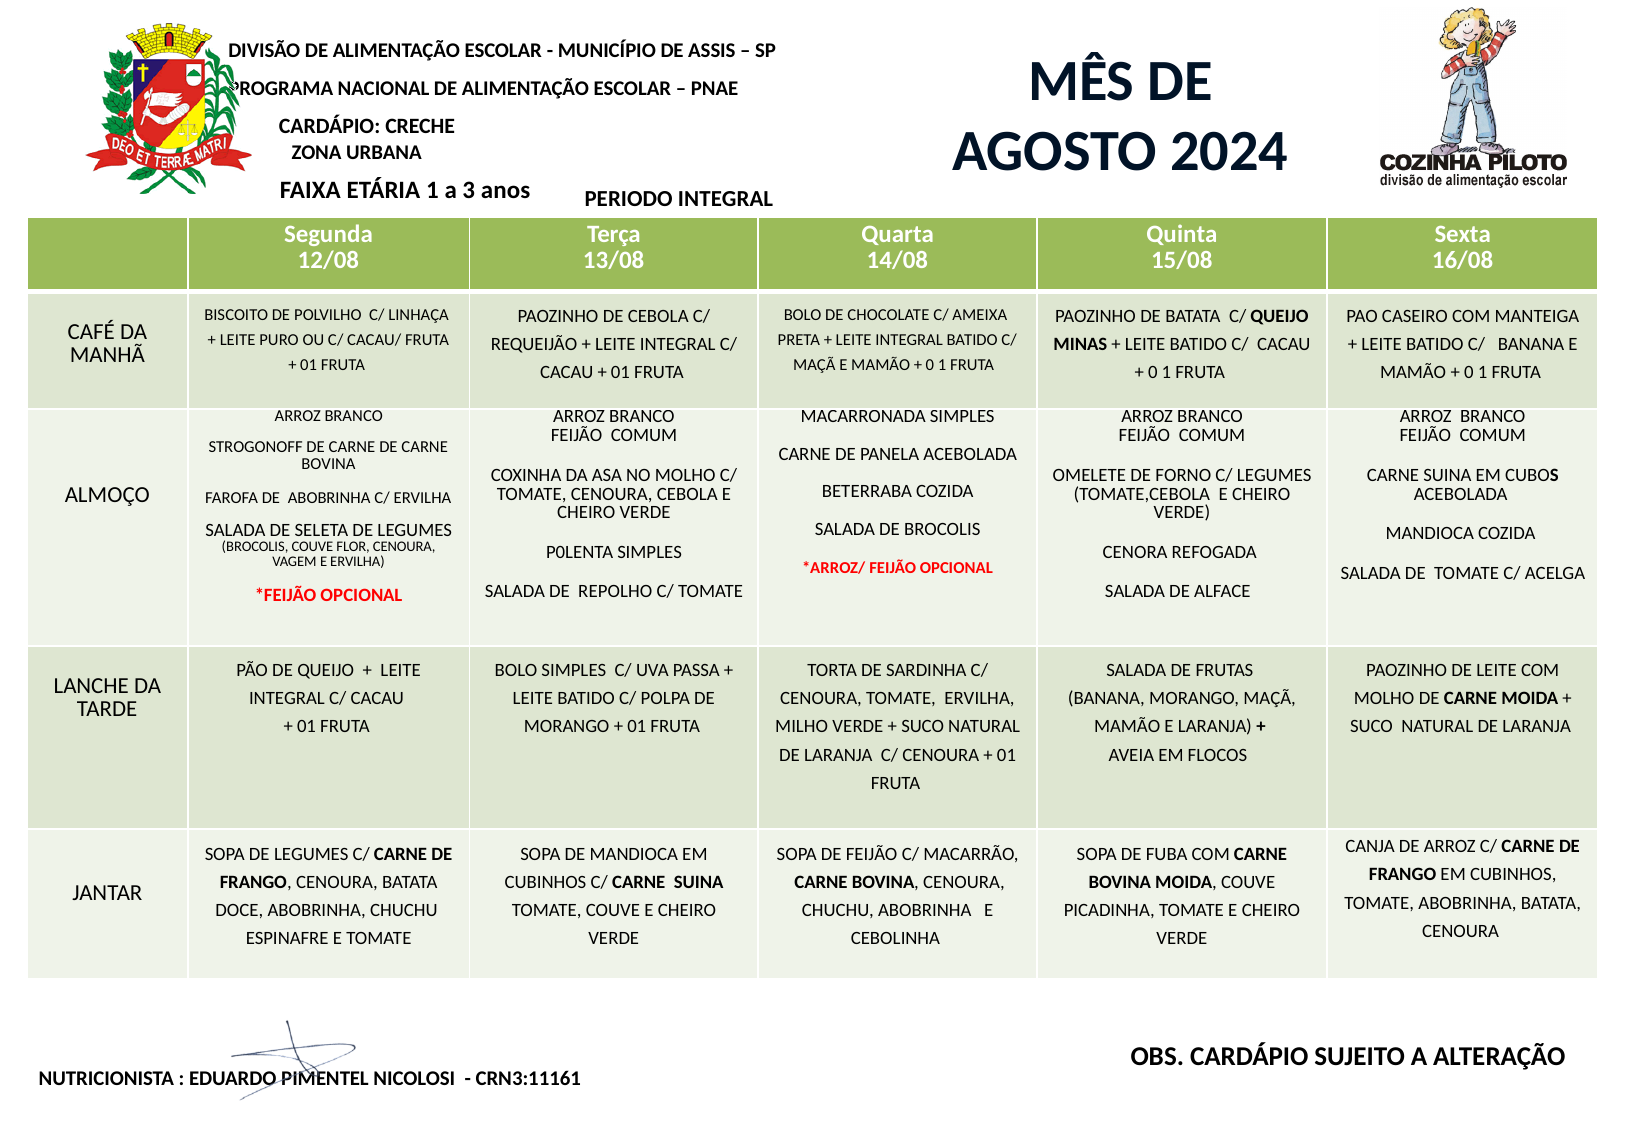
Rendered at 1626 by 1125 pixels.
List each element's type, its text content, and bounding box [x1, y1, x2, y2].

picture [85, 23, 252, 194]
table_header Segunda 12/08 [189, 218, 469, 289]
table_cell PÃO DE QUEIJO + LEITE INTEGRAL C/ CACAU + 01 FRUTA [189, 647, 469, 828]
table_cell BOLO DE CHOCOLATE C/ AMEIXA PRETA + LEITE INTEGRAL BATIDO C/ MAÇÃ E MAMÃO + 0 1 FRUTA [759, 294, 1036, 408]
table_header Quarta 14/08 [759, 218, 1036, 289]
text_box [1379, 7, 1568, 188]
text_box MÊS DE AGOSTO 2024 [917, 35, 1324, 257]
table_cell SALADA DE FRUTAS (BANANA, MORANGO, MAÇÃ, MAMÃO E LARANJA) + AVEIA EM FLOCOS [1038, 647, 1326, 828]
table_header [28, 218, 187, 289]
table_cell MACARRONADA SIMPLES CARNE DE PANELA ACEBOLADA BETERRABA COZIDA SALADA DE BROCOLIS *ARROZ/ FEIJÃO OPCIONAL [759, 410, 1036, 645]
text_box FAIXA ETÁRIA 1 a 3 anos [261, 164, 553, 213]
table_cell ARROZ BRANCO STROGONOFF DE CARNE DE CARNE BOVINA FAROFA DE ABOBRINHA C/ ERVILHA SALADA DE SELETA DE LEGUMES (BROCOLIS, COUVE FLOR, CENOURA, VAGEM E ERVILHA) *FEIJÃO OPCIONAL [189, 410, 469, 645]
table_cell ARROZ BRANCO FEIJÃO COMUM CARNE SUINA EM CUBOS ACEBOLADA MANDIOCA COZIDA SALADA DE TOMATE C/ ACELGA [1328, 410, 1597, 645]
table_header Terça 13/08 [470, 218, 757, 289]
table_cell ARROZ BRANCO FEIJÃO COMUM OMELETE DE FORNO C/ LEGUMES (TOMATE,CEBOLA E CHEIRO VERDE) CENORA REFOGADA SALADA DE ALFACE [1038, 410, 1326, 645]
text_box PERIODO INTEGRAL [566, 160, 846, 246]
text_box DIVISÃO DE ALIMENTAÇÃO ESCOLAR - MUNICÍPIO DE ASSIS – SP PROGRAMA NACIONAL DE ALIMENTAÇÃO ESCOLAR – PNAE [214, 17, 1125, 134]
table_cell PAO CASEIRO COM MANTEIGA + LEITE BATIDO C/ BANANA E MAMÃO + 0 1 FRUTA [1328, 294, 1597, 408]
text_box OBS. CARDÁPIO SUJEITO A ALTERAÇÃO [1117, 1031, 1586, 1078]
table_cell PAOZINHO DE CEBOLA C/ REQUEIJÃO + LEITE INTEGRAL C/ CACAU + 01 FRUTA [470, 294, 757, 408]
table_cell ARROZ BRANCO FEIJÃO COMUM COXINHA DA ASA NO MOLHO C/ TOMATE, CENOURA, CEBOLA E CHEIRO VERDE P0LENTA SIMPLES SALADA DE REPOLHO C/ TOMATE [470, 410, 757, 645]
picture [214, 1006, 382, 1125]
text_box ZONA URBANA [273, 146, 553, 164]
table_cell BISCOITO DE POLVILHO C/ LINHAÇA + LEITE PURO OU C/ CACAU/ FRUTA + 01 FRUTA [189, 294, 469, 408]
table_cell ALMOÇO [28, 410, 187, 645]
table_cell SOPA DE FEIJÃO C/ MACARRÃO, CARNE BOVINA, CENOURA, CHUCHU, ABOBRINHA E CEBOLINHA [759, 830, 1036, 978]
table_cell JANTAR [28, 830, 187, 978]
text_box NUTRICIONISTA : EDUARDO PIMENTEL NICOLOSI - CRN3:11161 [386, 1058, 1256, 1097]
table_cell SOPA DE LEGUMES C/ CARNE DE FRANGO, CENOURA, BATATA DOCE, ABOBRINHA, CHUCHU ESPINAFRE E TOMATE [189, 830, 469, 978]
text_box CARDÁPIO: CRECHE [264, 91, 860, 146]
table_cell CANJA DE ARROZ C/ CARNE DE FRANGO EM CUBINHOS, TOMATE, ABOBRINHA, BATATA, CENOURA [1328, 830, 1597, 978]
table_cell CAFÉ DA MANHÃ [28, 294, 187, 408]
table_cell PAOZINHO DE LEITE COM MOLHO DE CARNE MOIDA + SUCO NATURAL DE LARANJA [1328, 647, 1597, 828]
table_cell SOPA DE FUBA COM CARNE BOVINA MOIDA, COUVE PICADINHA, TOMATE E CHEIRO VERDE [1038, 830, 1326, 978]
table_header Quinta 15/08 [1038, 218, 1326, 289]
table_cell LANCHE DA TARDE [28, 647, 187, 828]
table_cell TORTA DE SARDINHA C/ CENOURA, TOMATE, ERVILHA, MILHO VERDE + SUCO NATURAL DE LARANJA C/ CENOURA + 01 FRUTA [759, 647, 1036, 828]
text_box NUTRICIONISTA : EDUARDO PIMENTEL NICOLOSI - CRN3:11161 [25, 1058, 209, 1097]
table_header Sexta 16/08 [1328, 218, 1597, 289]
table_cell PAOZINHO DE BATATA C/ QUEIJO MINAS + LEITE BATIDO C/ CACAU + 0 1 FRUTA [1038, 294, 1326, 408]
table_cell BOLO SIMPLES C/ UVA PASSA + LEITE BATIDO C/ POLPA DE MORANGO + 01 FRUTA [470, 647, 757, 828]
table_cell SOPA DE MANDIOCA EM CUBINHOS C/ CARNE SUINA TOMATE, COUVE E CHEIRO VERDE [470, 830, 757, 978]
